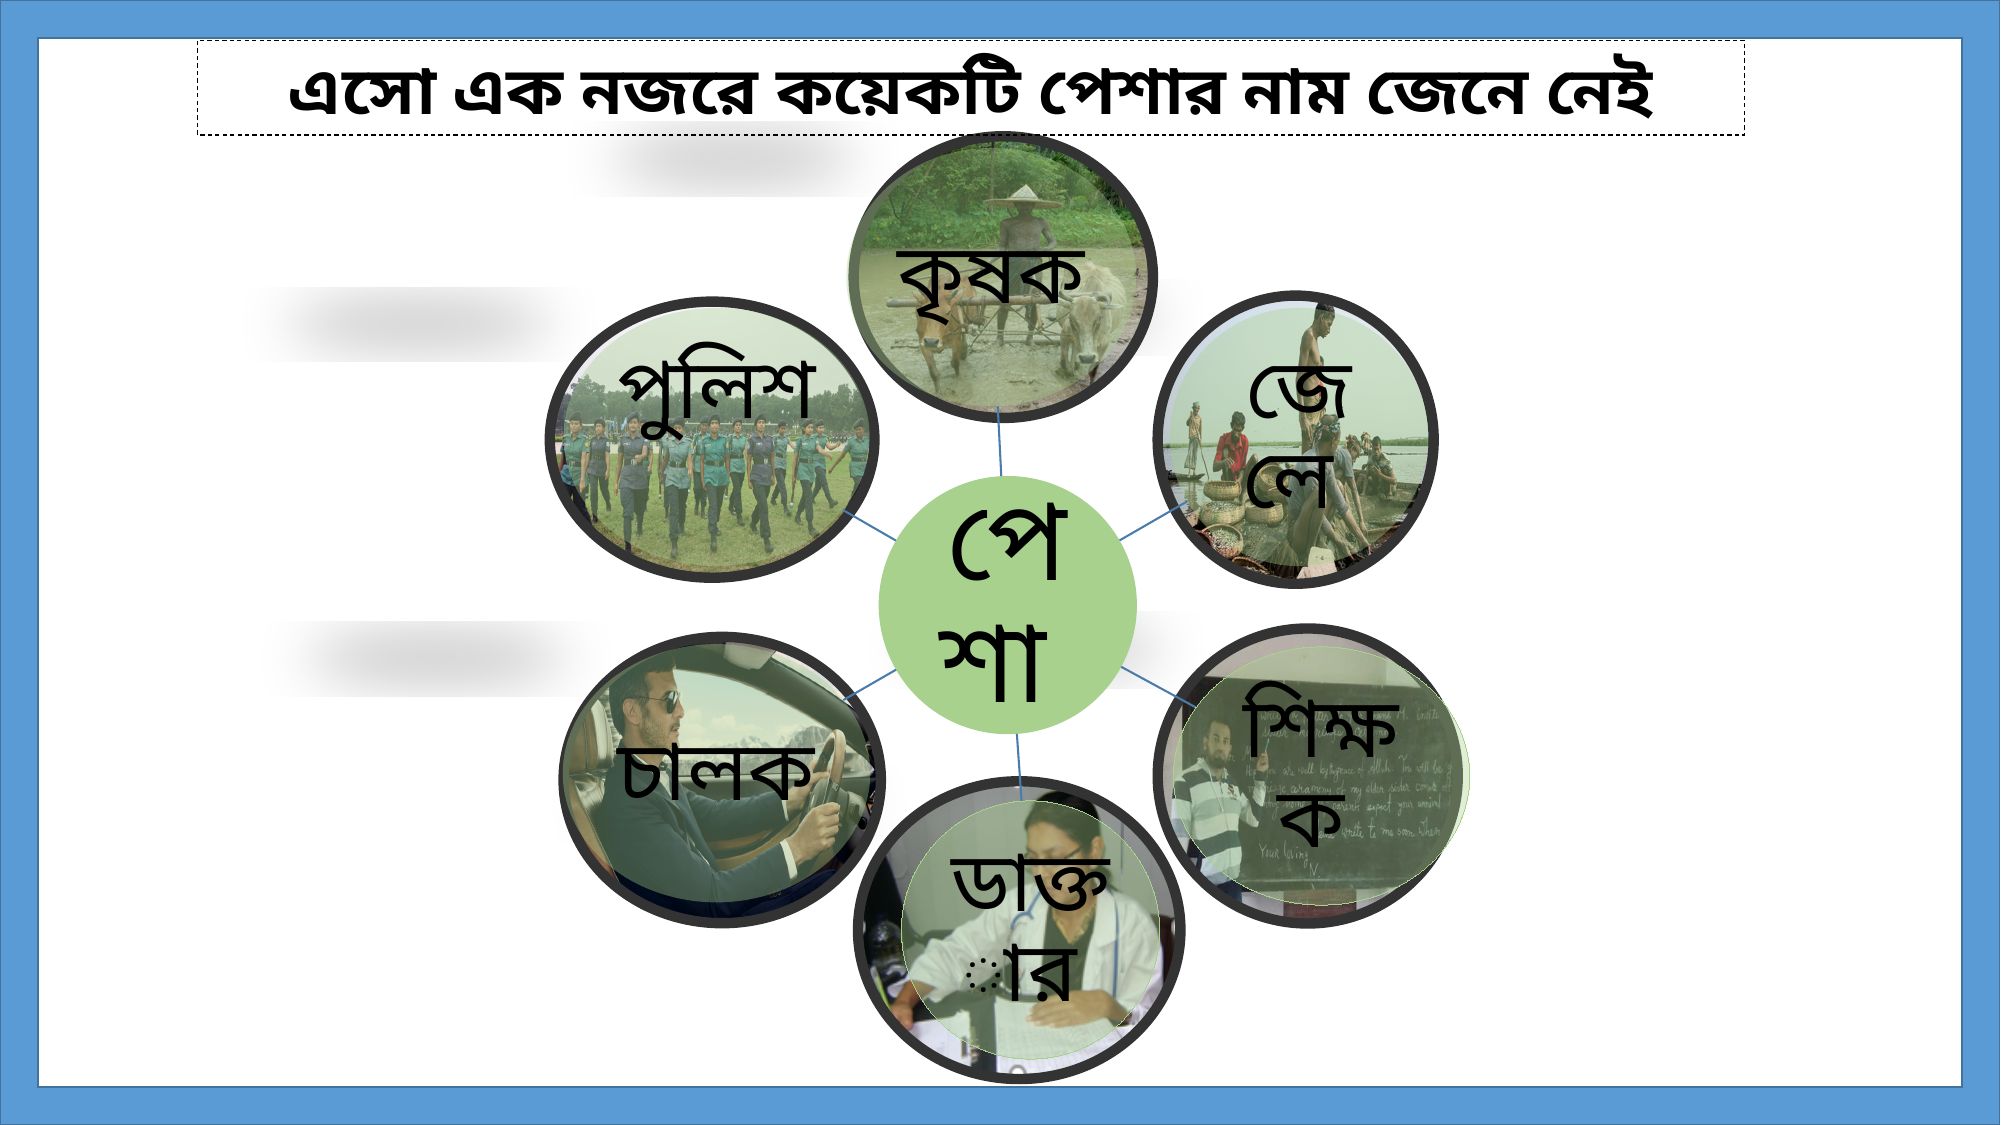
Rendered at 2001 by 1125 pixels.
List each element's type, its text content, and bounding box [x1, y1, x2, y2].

text_box এসো এক নজরে কয়েকটি পেশার নাম জেনে নেই [197, 40, 1745, 136]
picture [857, 1074, 1181, 1080]
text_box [32, 136, 1978, 1074]
text_box [0, 0, 2000, 1125]
